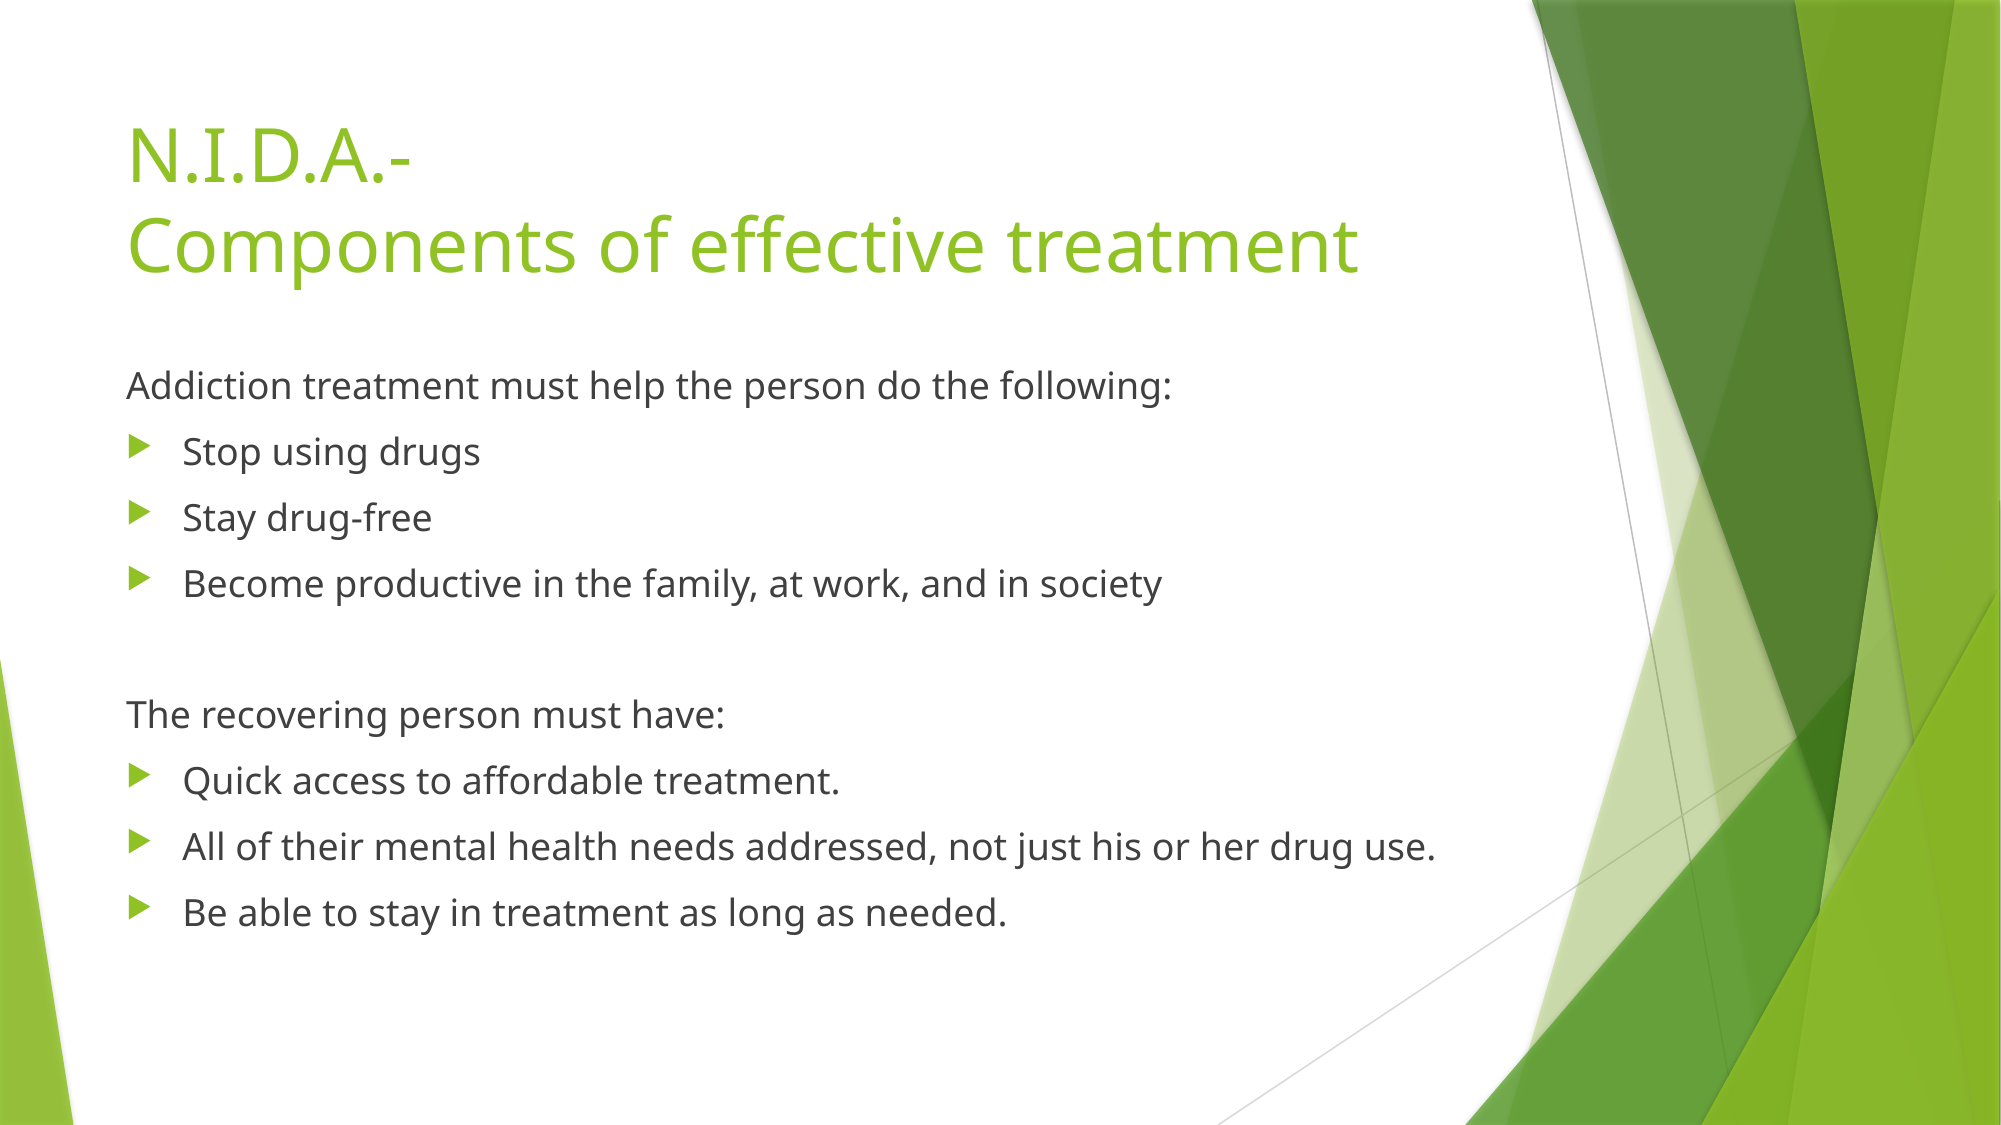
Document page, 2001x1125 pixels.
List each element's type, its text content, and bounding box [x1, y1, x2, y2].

title N.I.D.A.- Components of effective treatment [111, 99, 1522, 317]
list Addiction treatment must help the person do the following: Stop using drugs Stay drug-free Become productive in the family, at work, and in society The recovering person must have: Quick access to affordable treatment. All of their mental health needs addressed, not just his or her drug use. Be able to stay in treatment as long as needed. [111, 354, 1522, 992]
